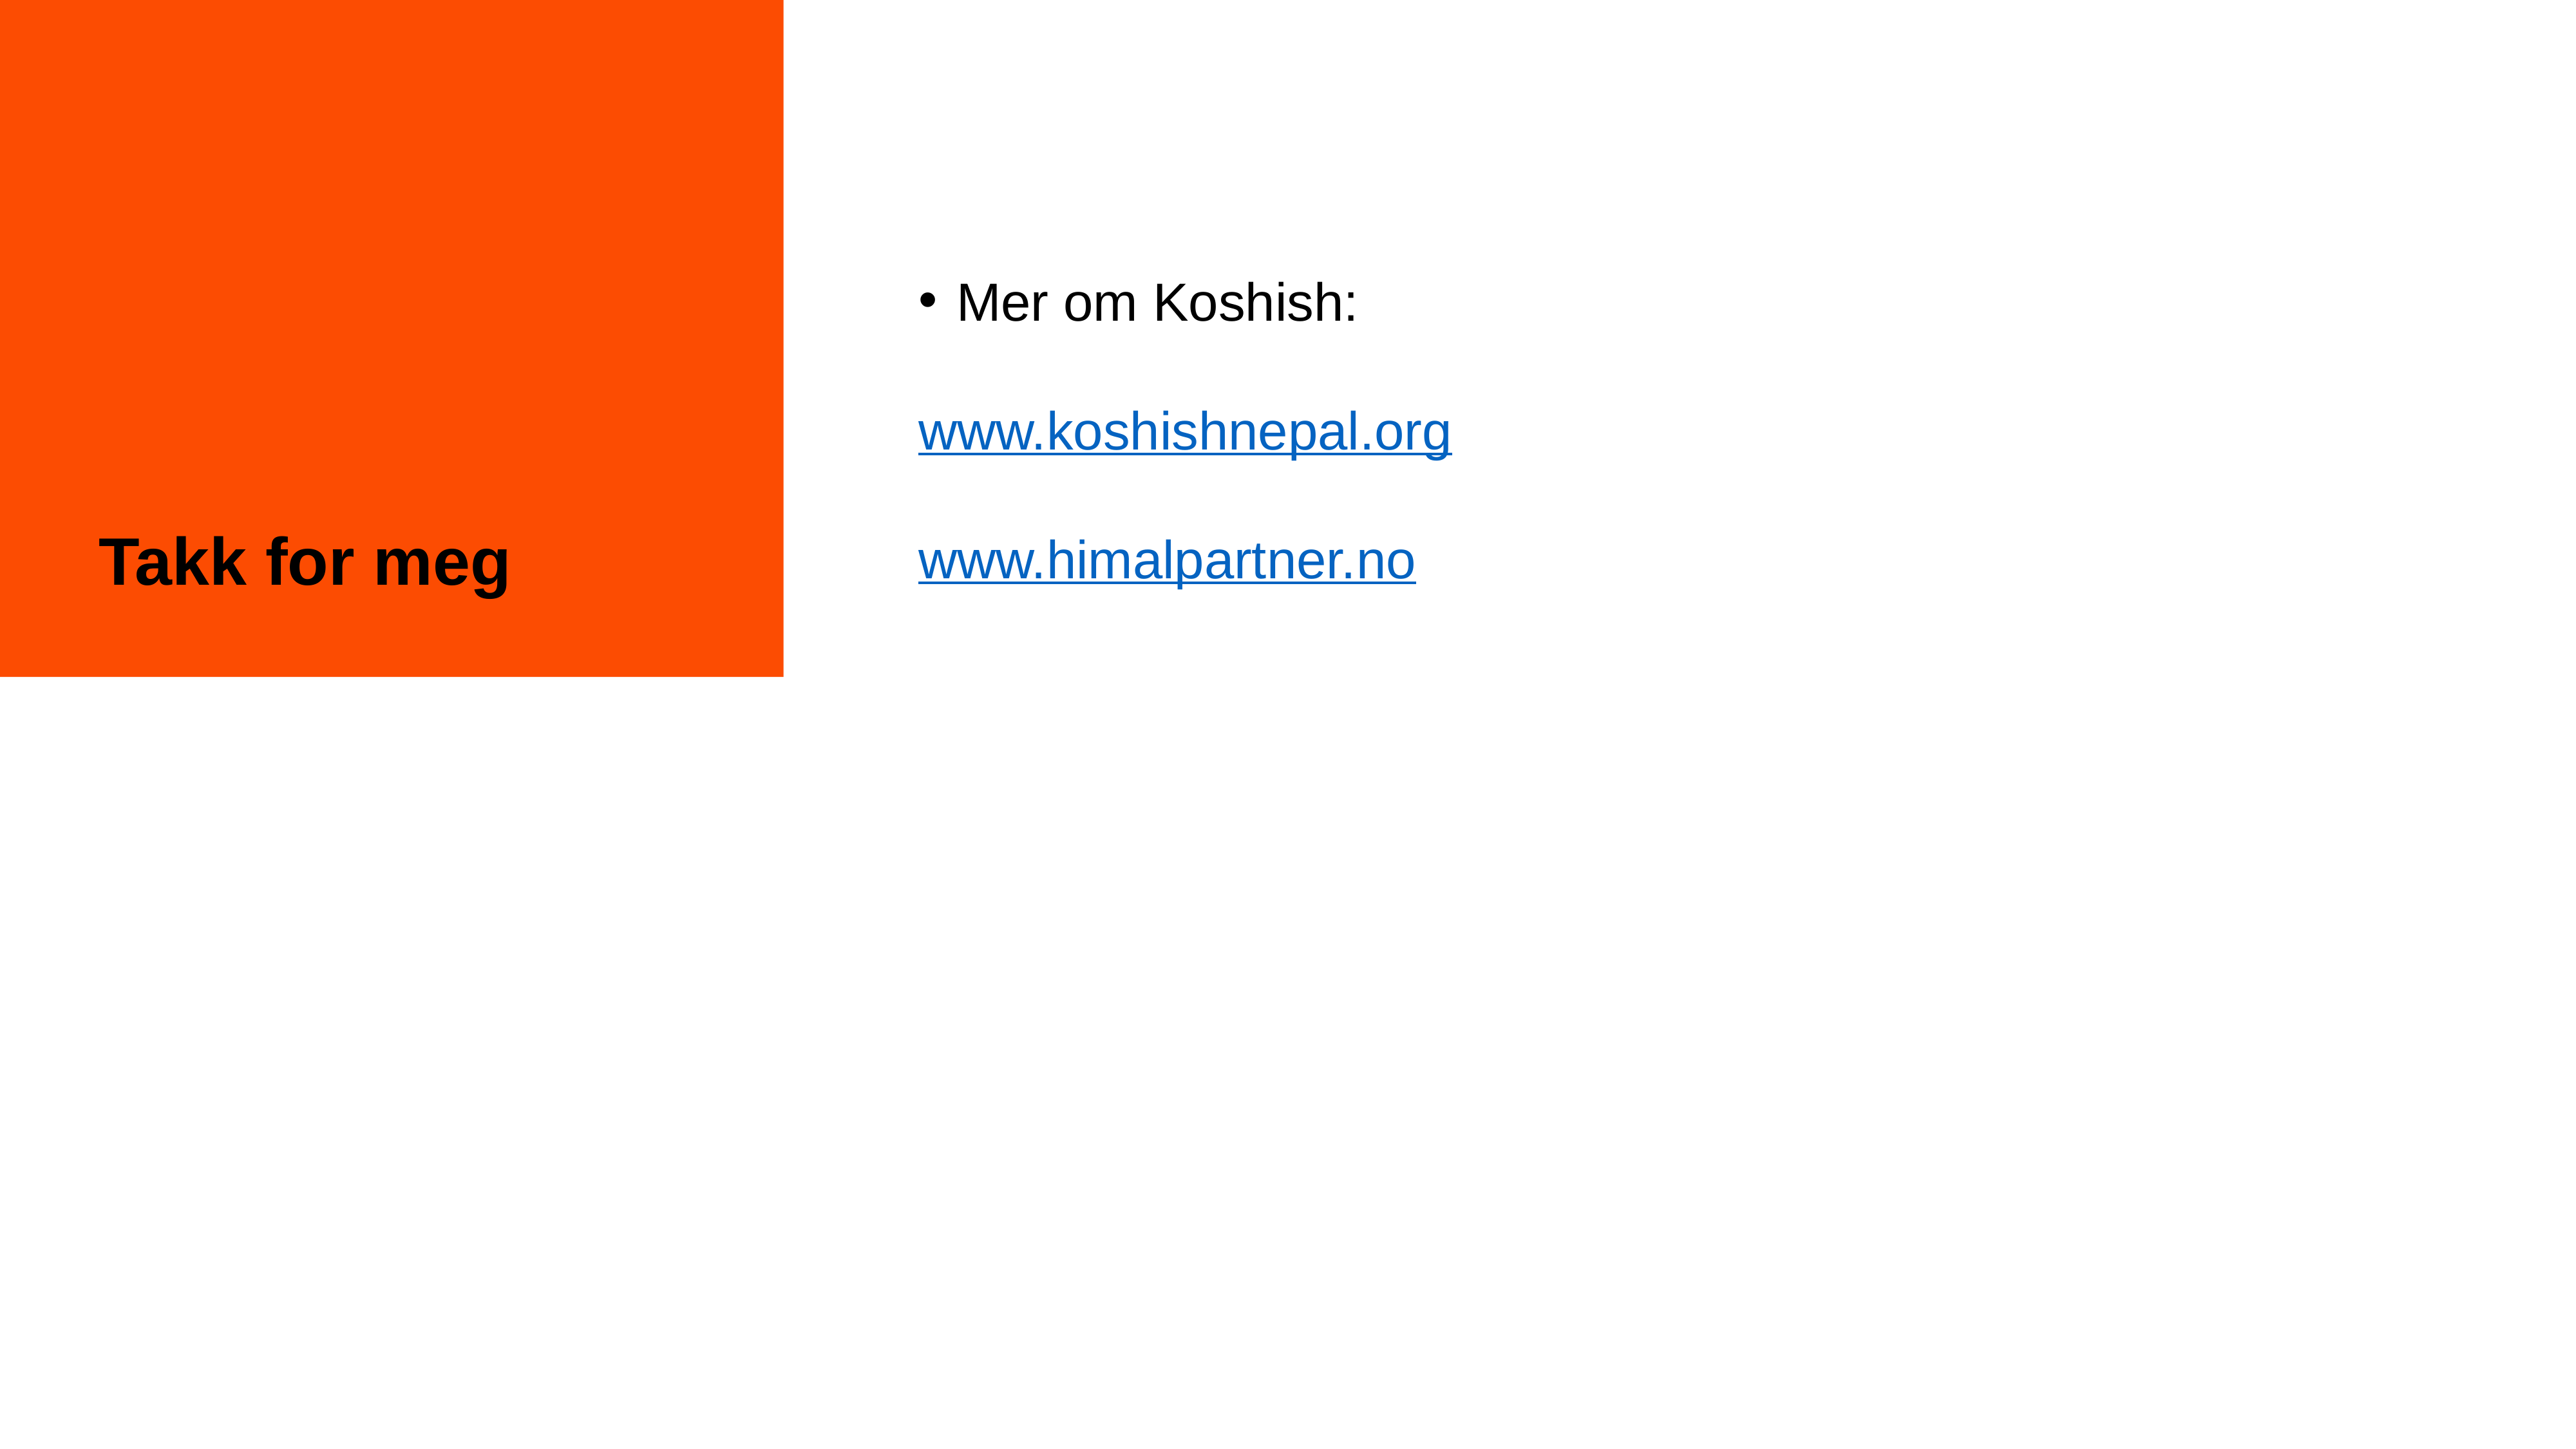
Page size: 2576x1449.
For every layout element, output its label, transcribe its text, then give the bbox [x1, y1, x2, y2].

list Mer om Koshish: www.koshishnepal.org www.himalpartner.no [918, 267, 2477, 1256]
title Takk for meg [99, 354, 717, 599]
